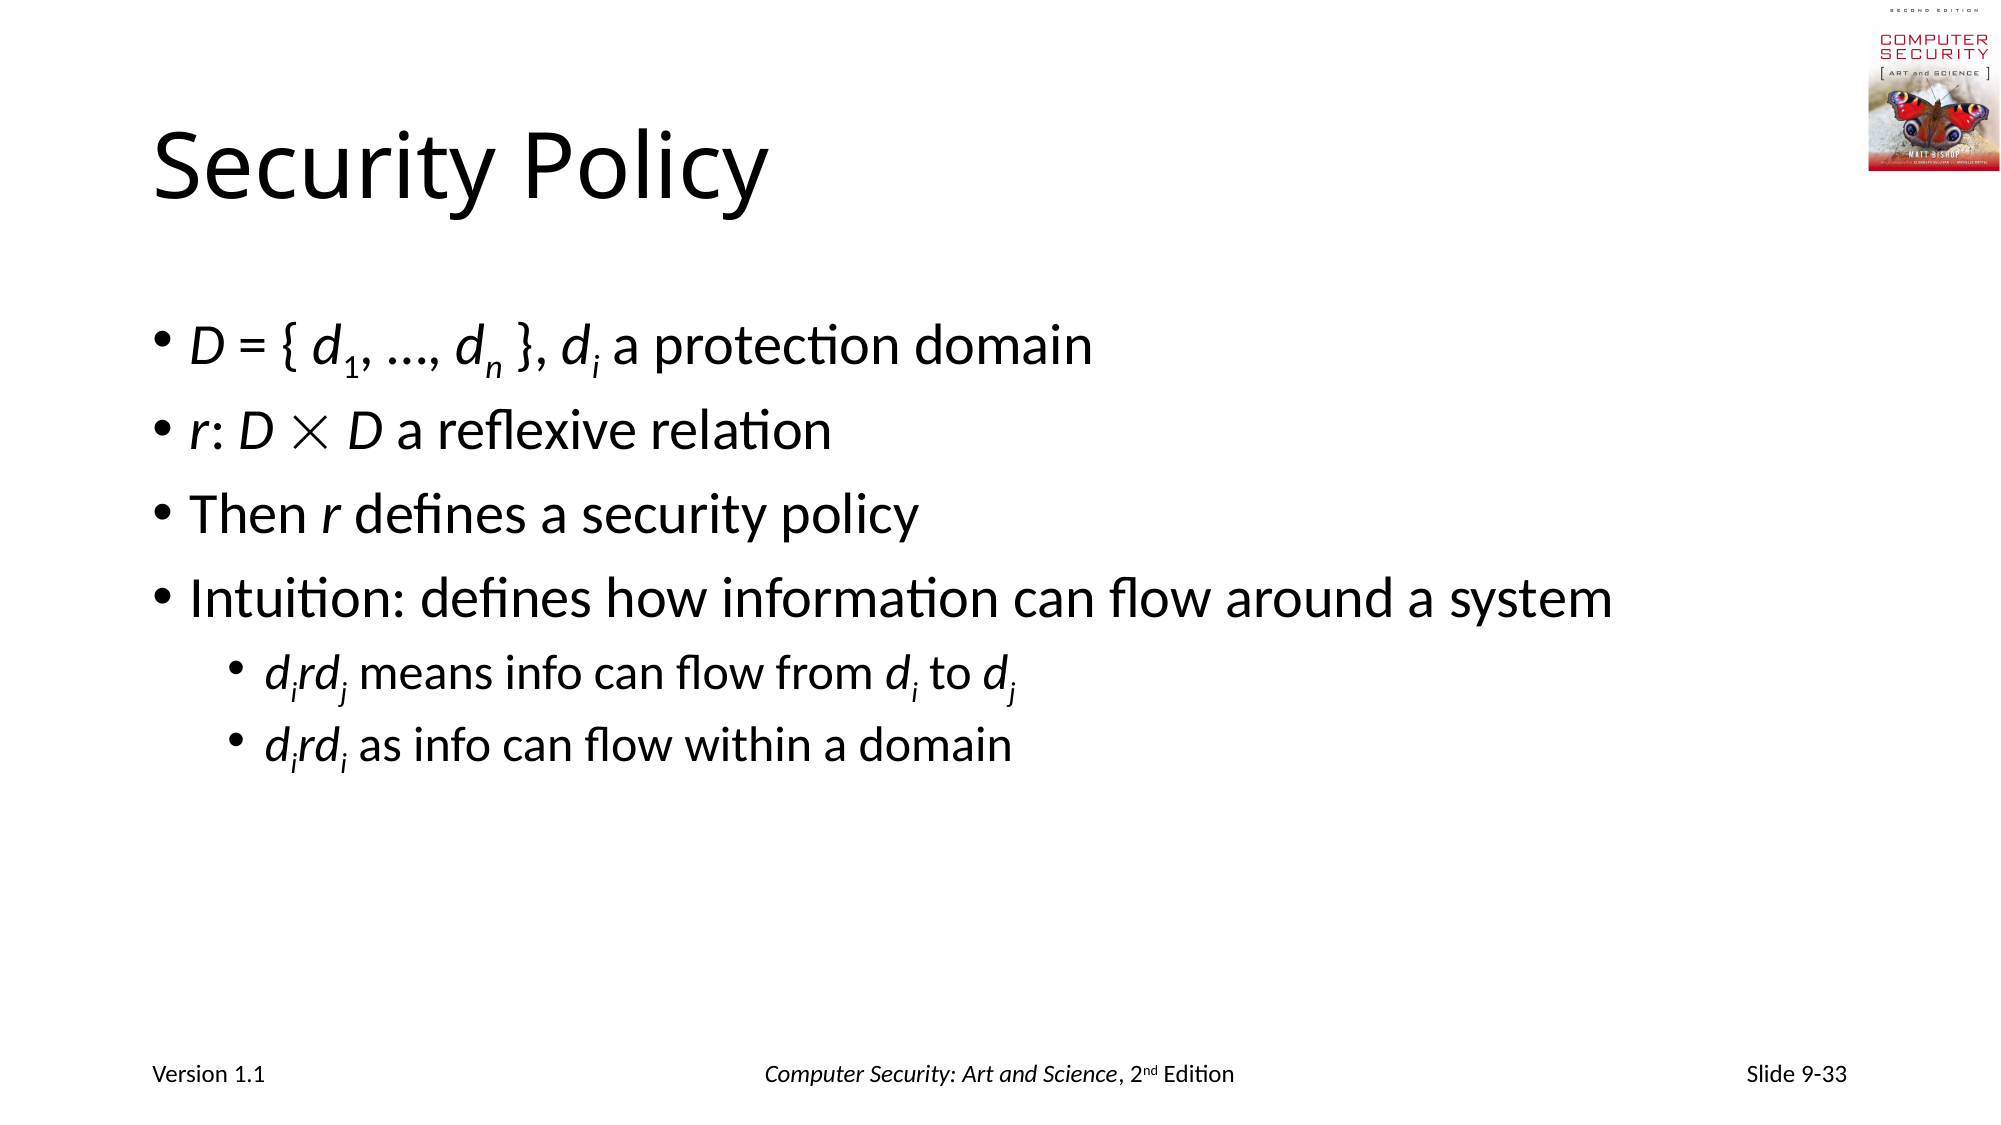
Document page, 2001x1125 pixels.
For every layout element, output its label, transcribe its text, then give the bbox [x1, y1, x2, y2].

title Security Policy [137, 59, 1863, 278]
list D = { d1, …, dn }, di a protection domain r: D  D a reflexive relation Then r defines a security policy Intuition: defines how information can flow around a system dirdj means info can flow from di to dj dirdi as info can flow within a domain [137, 299, 1863, 1014]
picture [1868, 0, 2000, 171]
slide_number Version 1.1 [137, 1042, 588, 1103]
footer Computer Security: Art and Science, 2nd Edition [662, 1042, 1338, 1103]
slide_number Slide 9-33 [1412, 1042, 1863, 1103]
